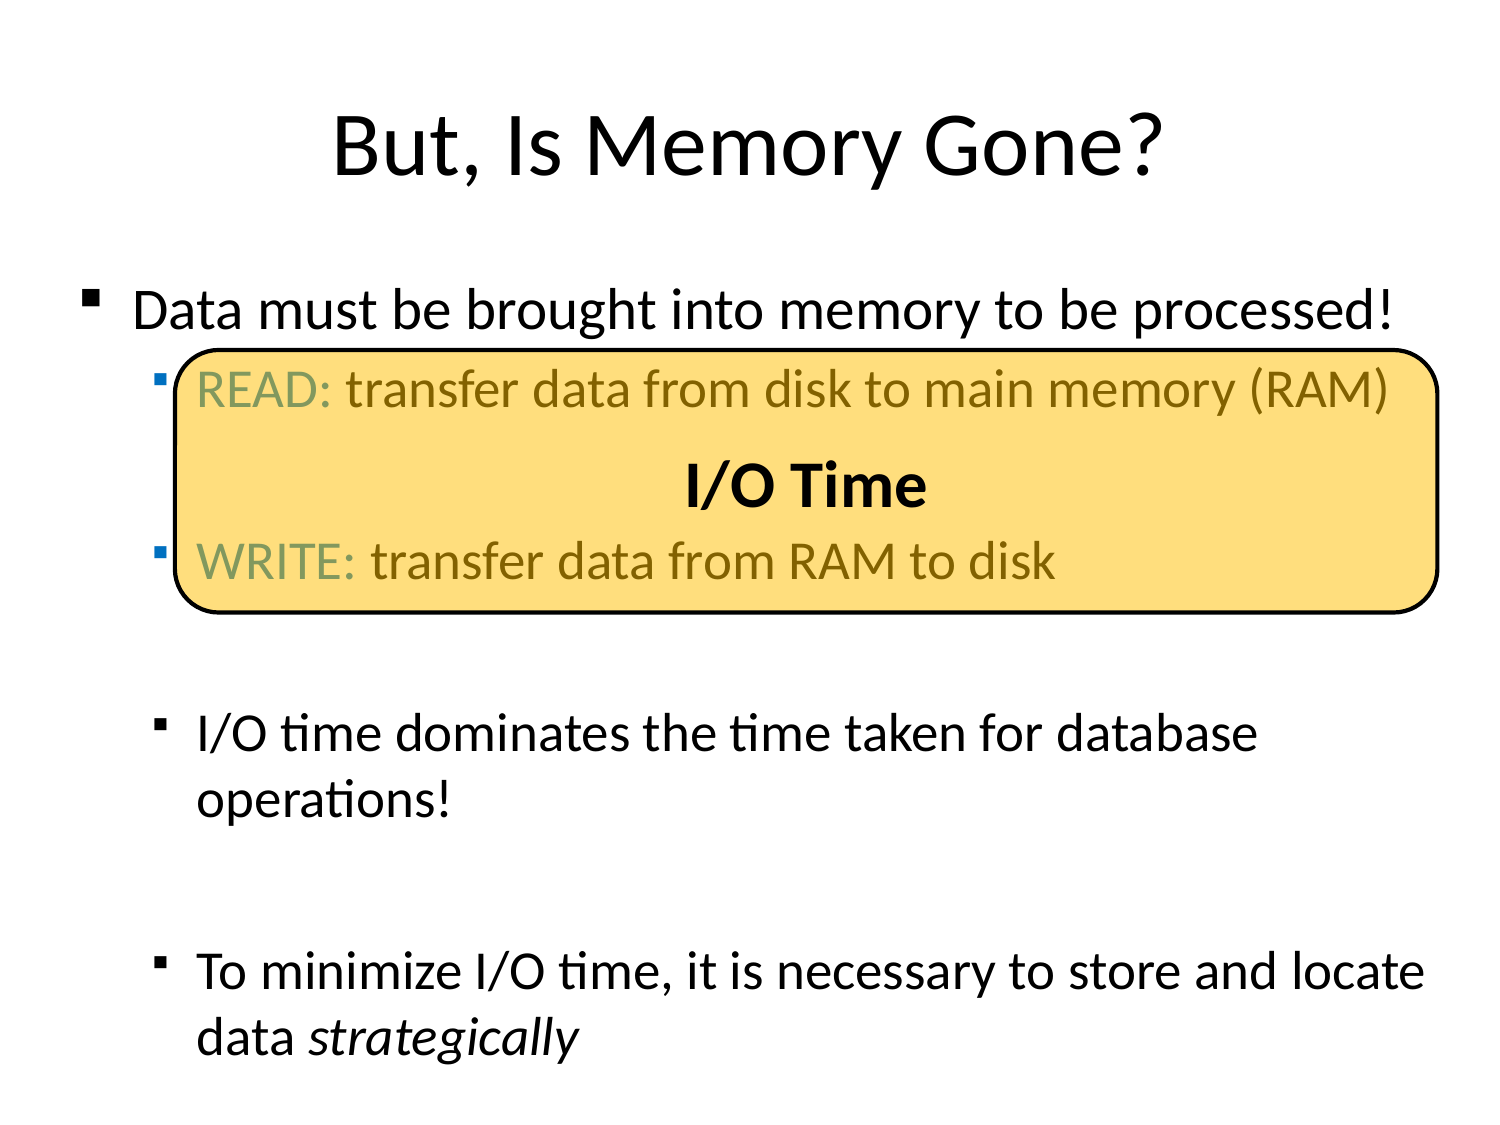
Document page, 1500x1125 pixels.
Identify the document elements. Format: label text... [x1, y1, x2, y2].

text_box I/O Time [172, 347, 1440, 615]
list Data must be brought into memory to be processed! READ: transfer data from disk to main memory (RAM) WRITE: transfer data from RAM to disk I/O time dominates the time taken for database operations! To minimize I/O time, it is necessary to store and locate data strategically [62, 262, 1475, 1075]
title But, Is Memory Gone? [75, 45, 1425, 233]
